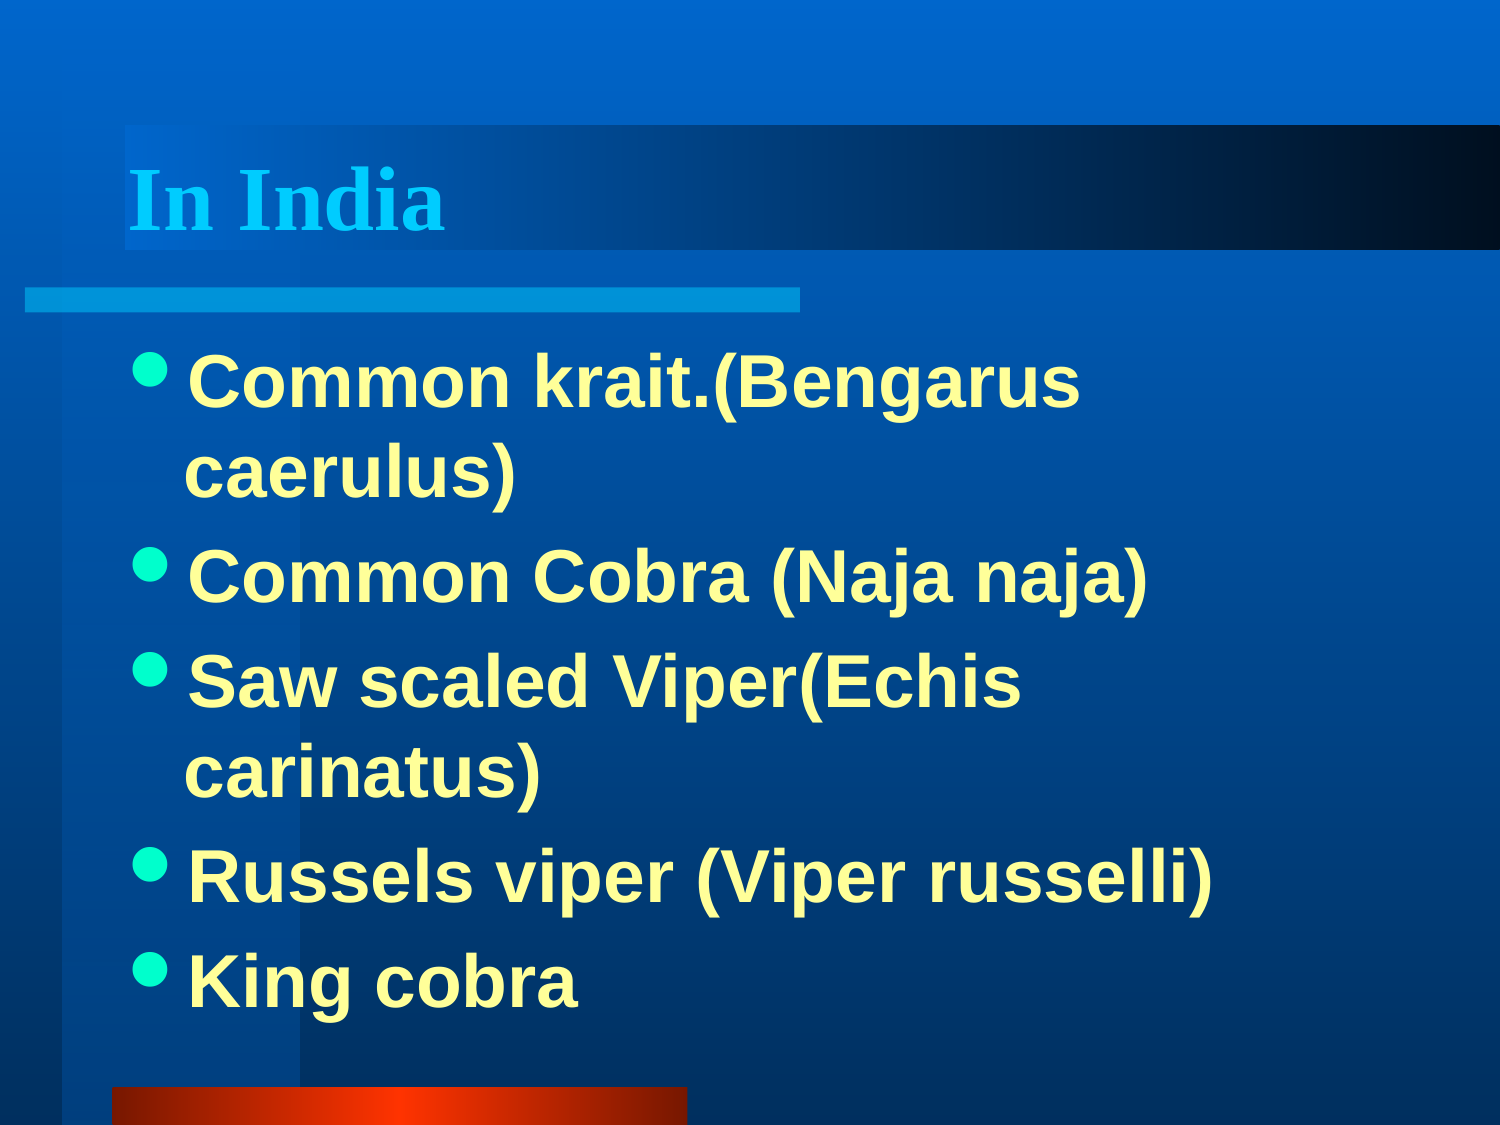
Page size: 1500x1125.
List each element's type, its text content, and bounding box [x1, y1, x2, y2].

title In India [112, 99, 1388, 288]
list Common krait.(Bengarus caerulus) Common Cobra (Naja naja) Saw scaled Viper(Echis carinatus) Russels viper (Viper russelli) King cobra [112, 324, 1388, 1001]
